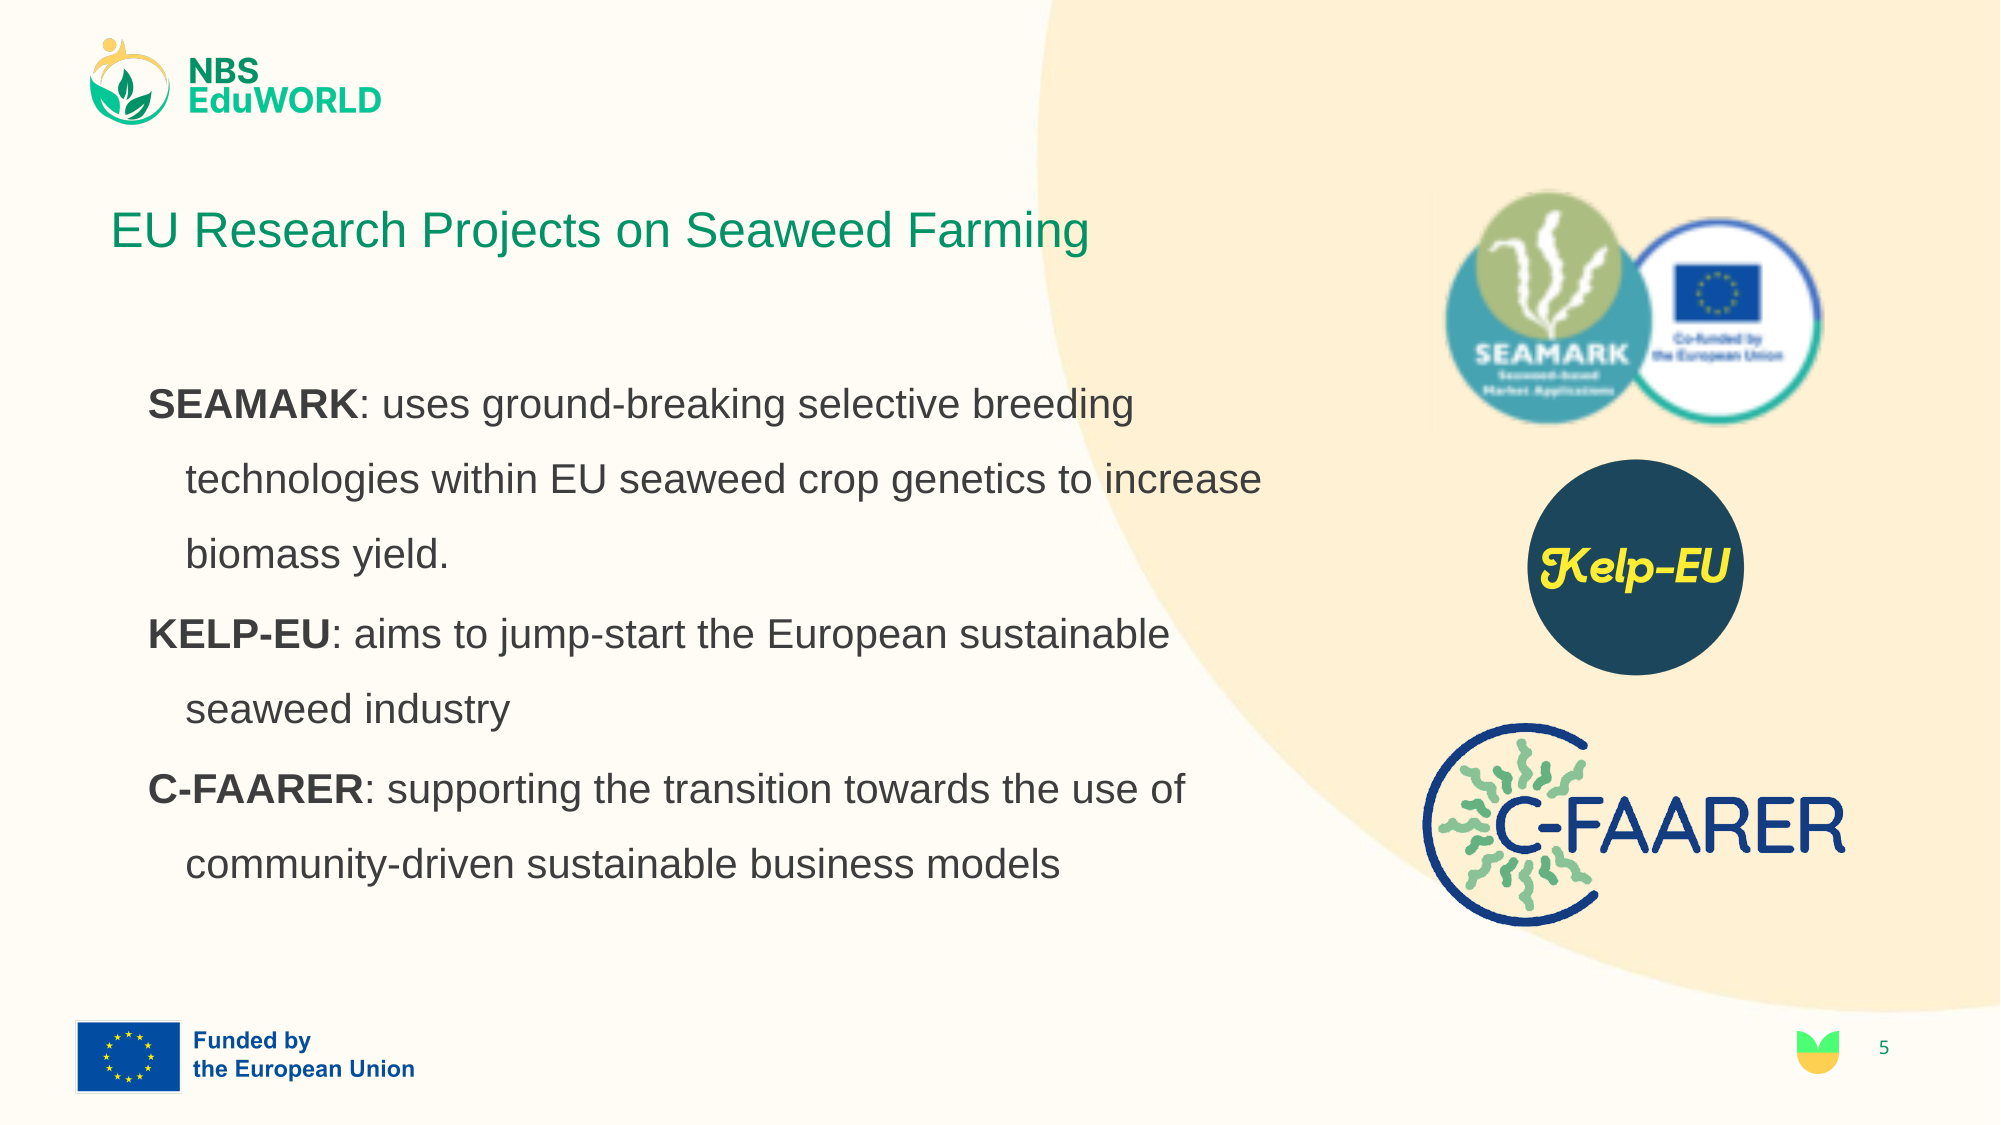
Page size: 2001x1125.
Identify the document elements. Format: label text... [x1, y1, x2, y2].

picture [73, 22, 393, 141]
picture [73, 1018, 440, 1096]
list SEAMARK: uses ground-breaking selective breeding technologies within EU seaweed crop genetics to increase biomass yield. KELP-EU: aims to jump-start the European sustainable seaweed industry C-FAARER: supporting the transition towards the use of community-driven sustainable business models [95, 339, 1342, 900]
picture [1429, 183, 1842, 679]
title EU Research Projects on Seaweed Farming [95, 171, 1905, 265]
slide_number 5 [1732, 1018, 1905, 1079]
picture [1415, 713, 1857, 935]
